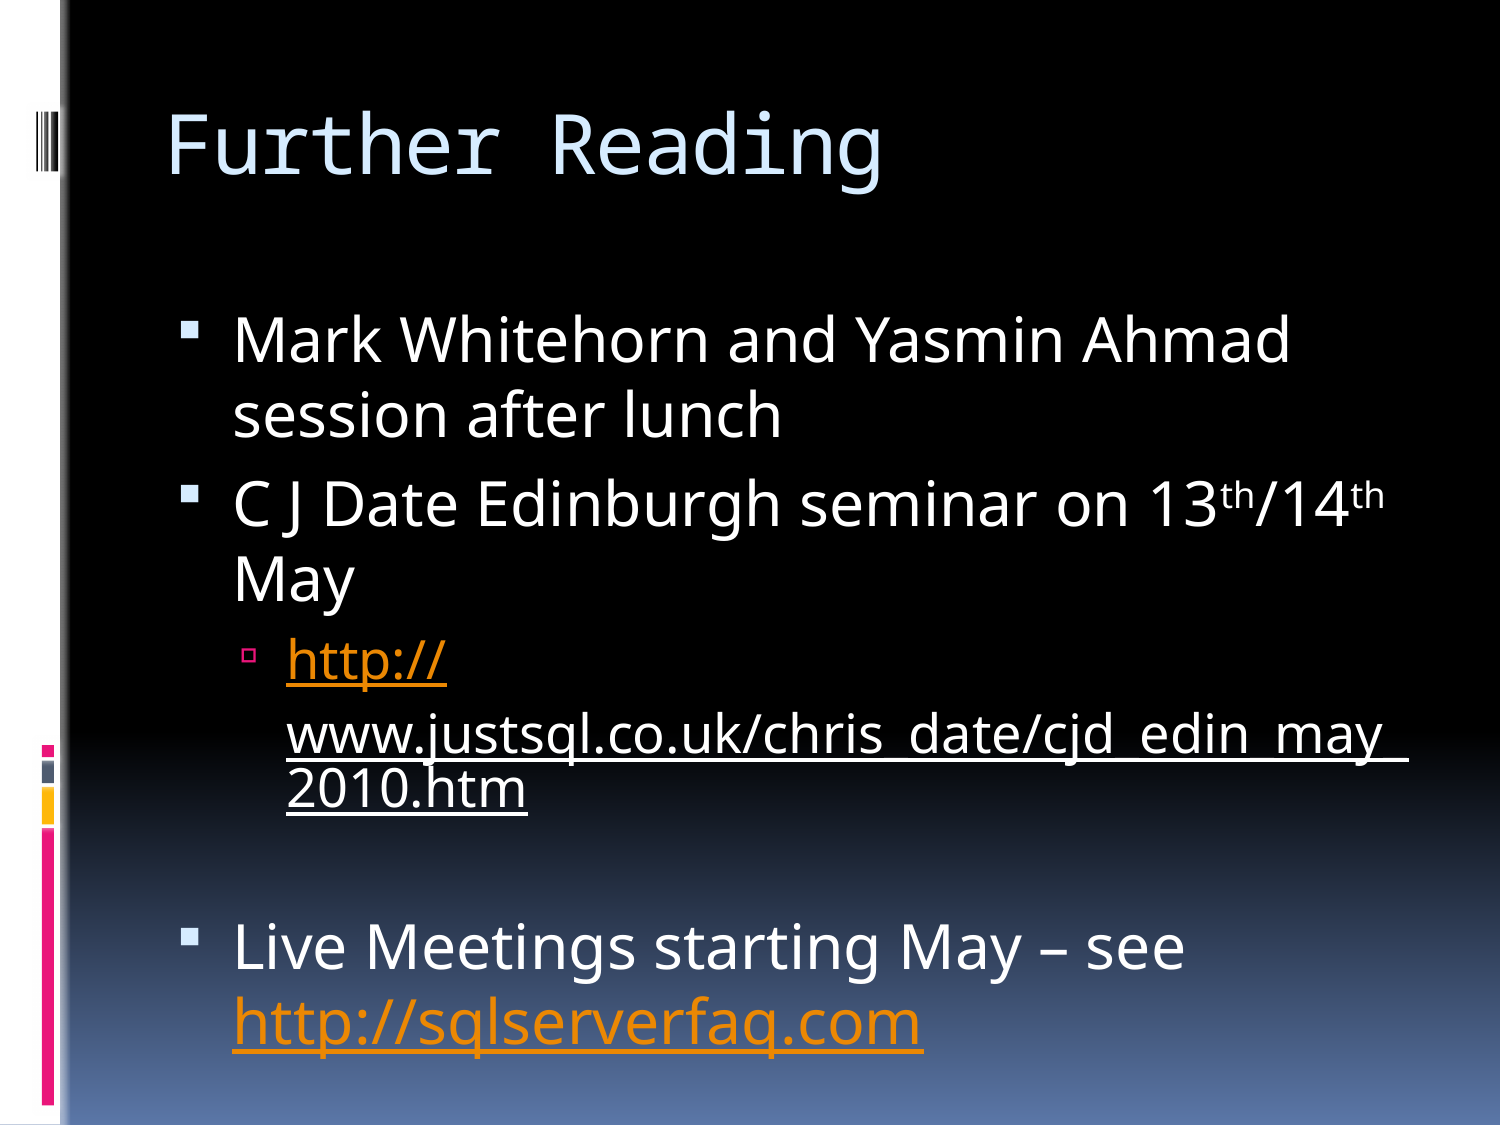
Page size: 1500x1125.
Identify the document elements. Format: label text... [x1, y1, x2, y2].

title Further Reading [150, 83, 1425, 234]
list Mark Whitehorn and Yasmin Ahmad session after lunch C J Date Edinburgh seminar on 13th/14th May http://www.justsql.co.uk/chris_date/cjd_edin_may_2010.htm Live Meetings starting May – see http://sqlserverfaq.com [150, 292, 1425, 1043]
